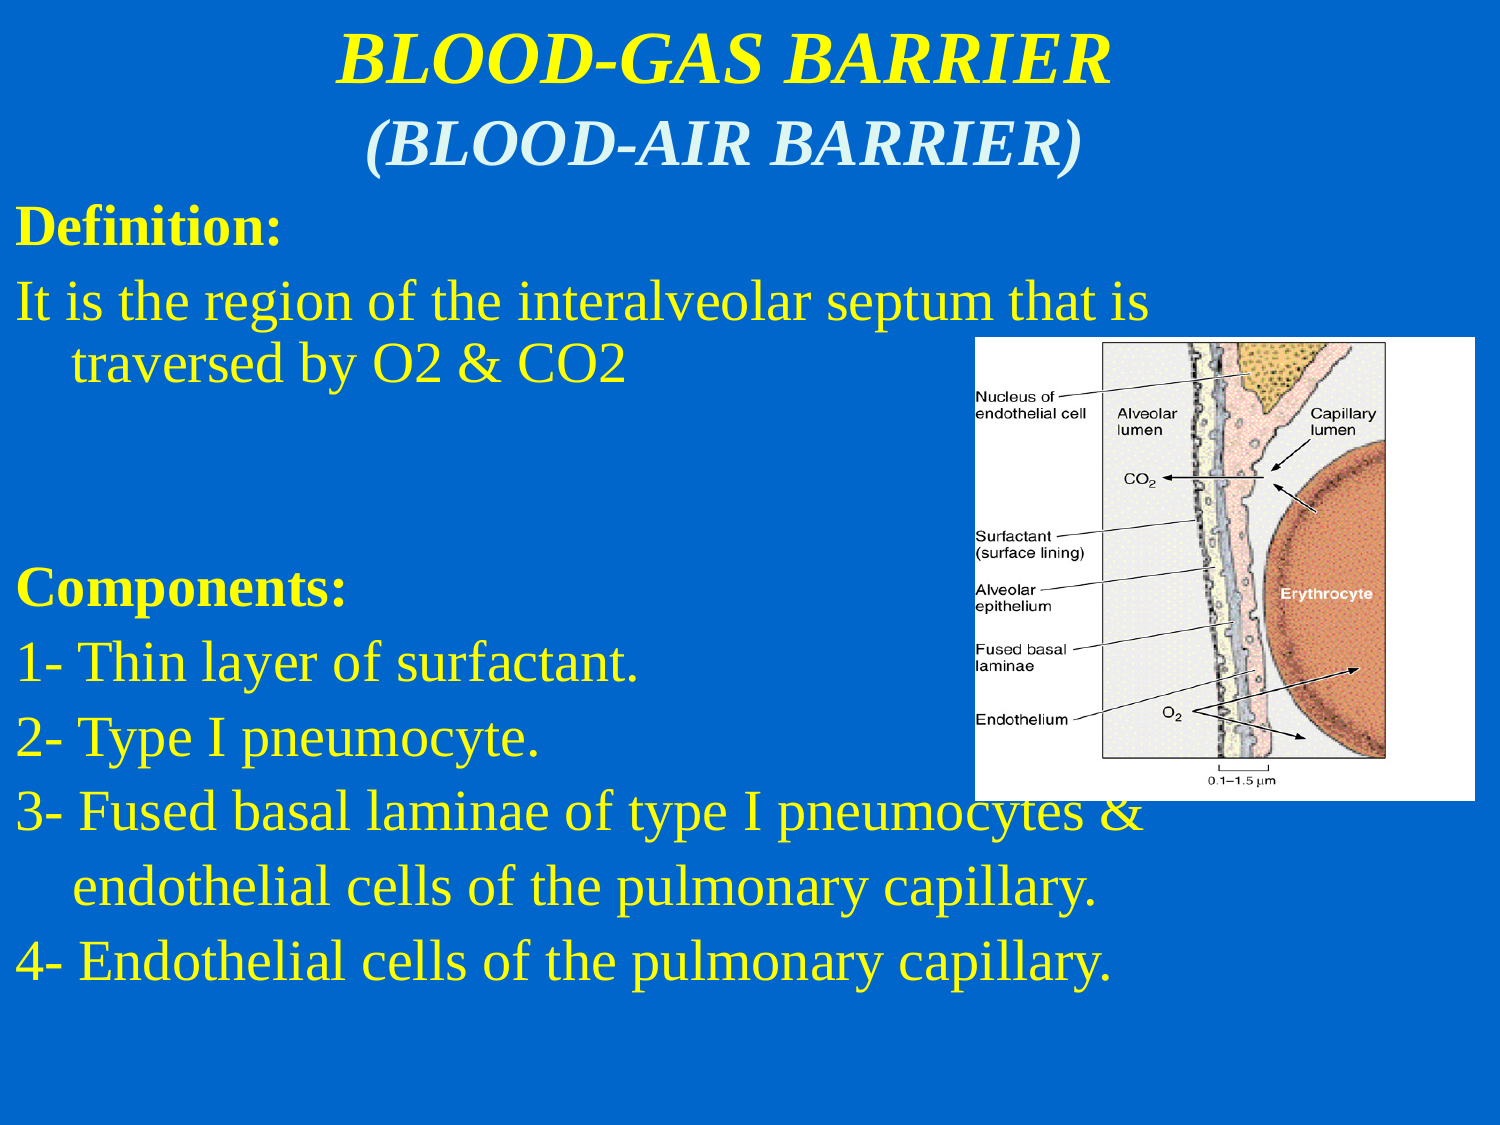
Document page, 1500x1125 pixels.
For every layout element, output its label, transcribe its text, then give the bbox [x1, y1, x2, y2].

title BLOOD-GAS BARRIER (BLOOD-AIR BARRIER) [50, 0, 1400, 188]
list Definition: It is the region of the interalveolar septum that is traversed by O2 & CO2 Components: 1- Thin layer of surfactant. 2- Type I pneumocyte. 3- Fused basal laminae of type I pneumocytes & endothelial cells of the pulmonary capillary. 4- Endothelial cells of the pulmonary capillary. [0, 187, 1350, 930]
picture [974, 337, 1476, 802]
